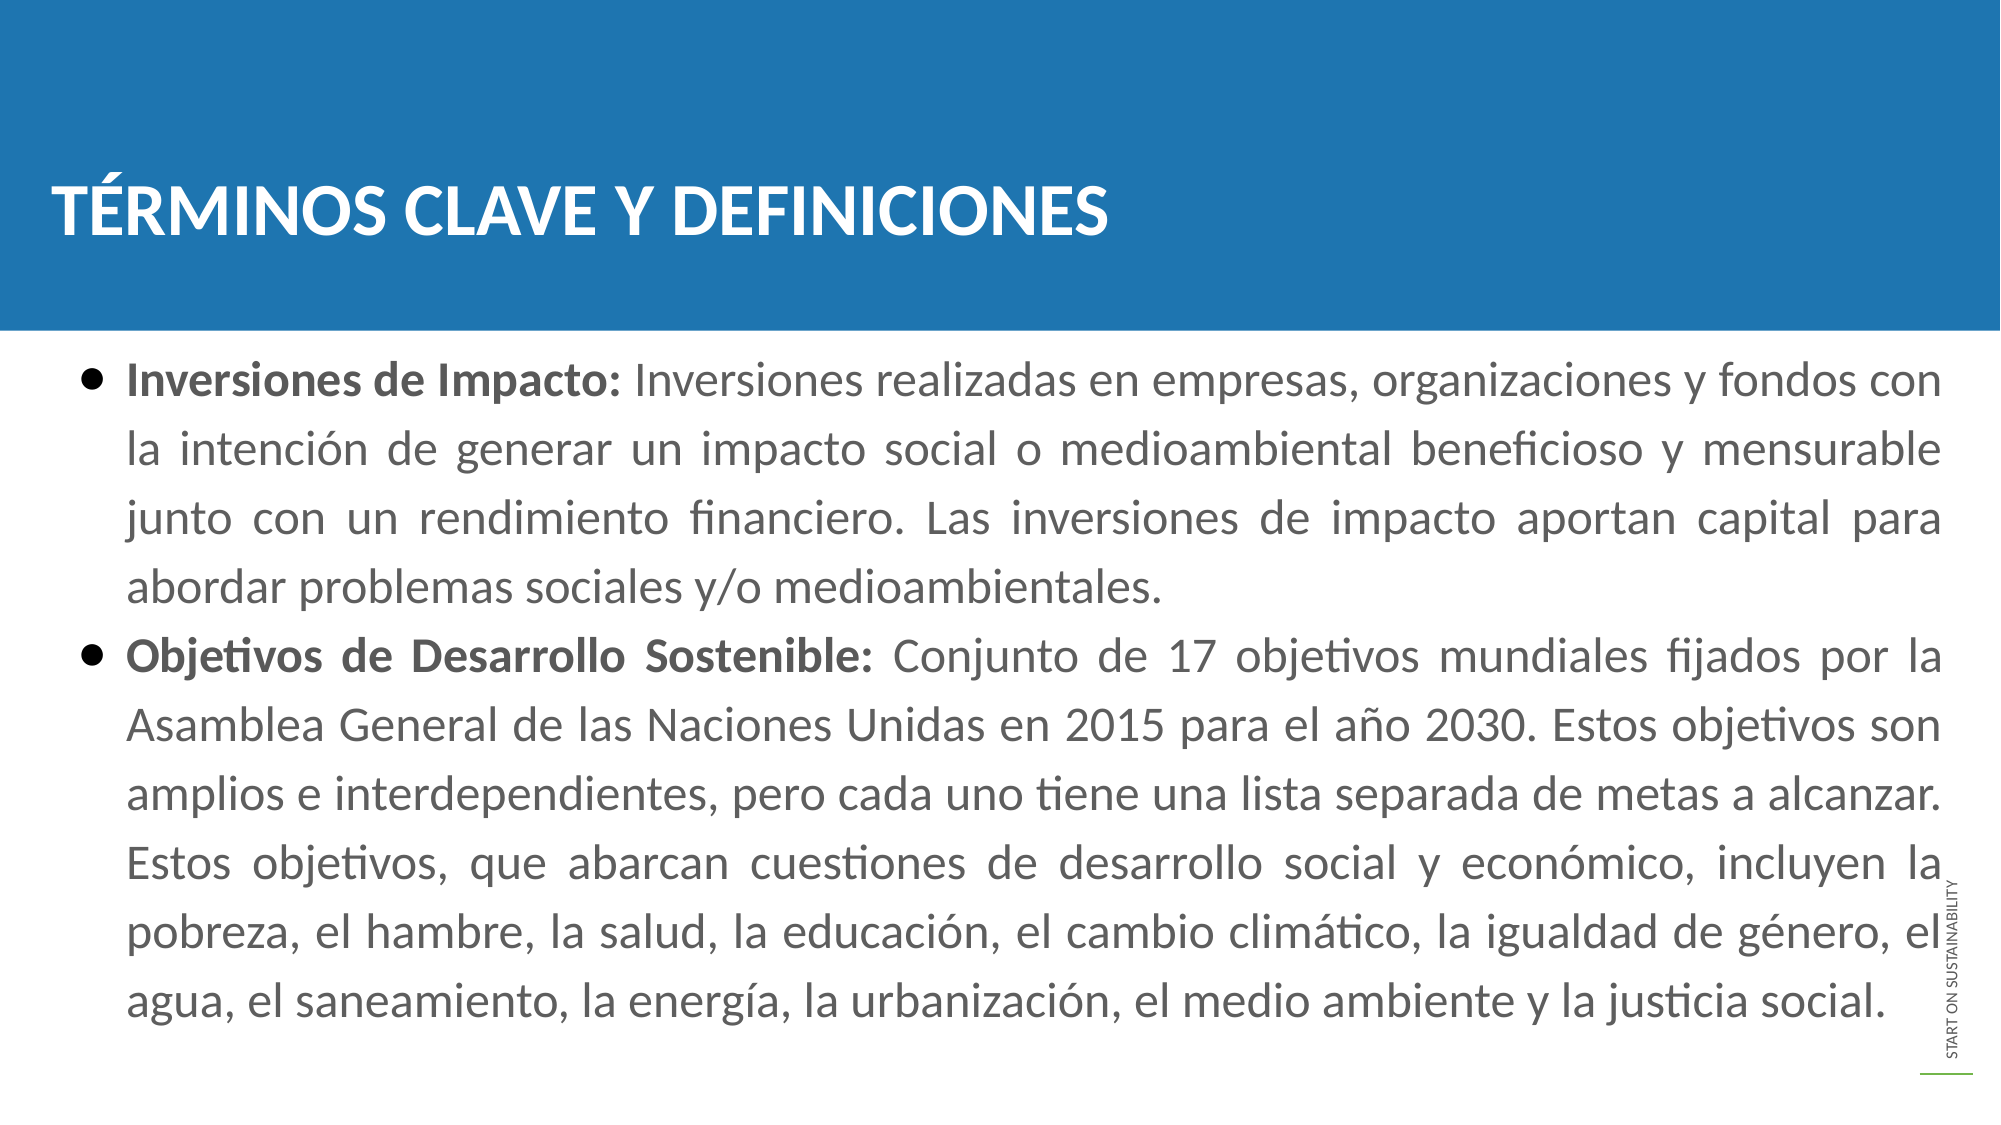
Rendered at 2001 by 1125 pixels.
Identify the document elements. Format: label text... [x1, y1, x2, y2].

list Inversiones de Impacto: Inversiones realizadas en empresas, organizaciones y fondos con la intención de generar un impacto social o medioambiental beneficioso y mensurable junto con un rendimiento financiero. Las inversiones de impacto aportan capital para abordar problemas sociales y/o medioambientales. Objetivos de Desarrollo Sostenible: Conjunto de 17 objetivos mundiales fijados por la Asamblea General de las Naciones Unidas en 2015 para el año 2030. Estos objetivos son amplios e interdependientes, pero cada uno tiene una lista separada de metas a alcanzar. Estos objetivos, que abarcan cuestiones de desarrollo social y económico, incluyen la pobreza, el hambre, la salud, la educación, el cambio climático, la igualdad de género, el agua, el saneamiento, la energía, la urbanización, el medio ambiente y la justicia social. [36, 329, 1959, 1022]
list TÉRMINOS CLAVE Y DEFINICIONES [36, 162, 1756, 295]
